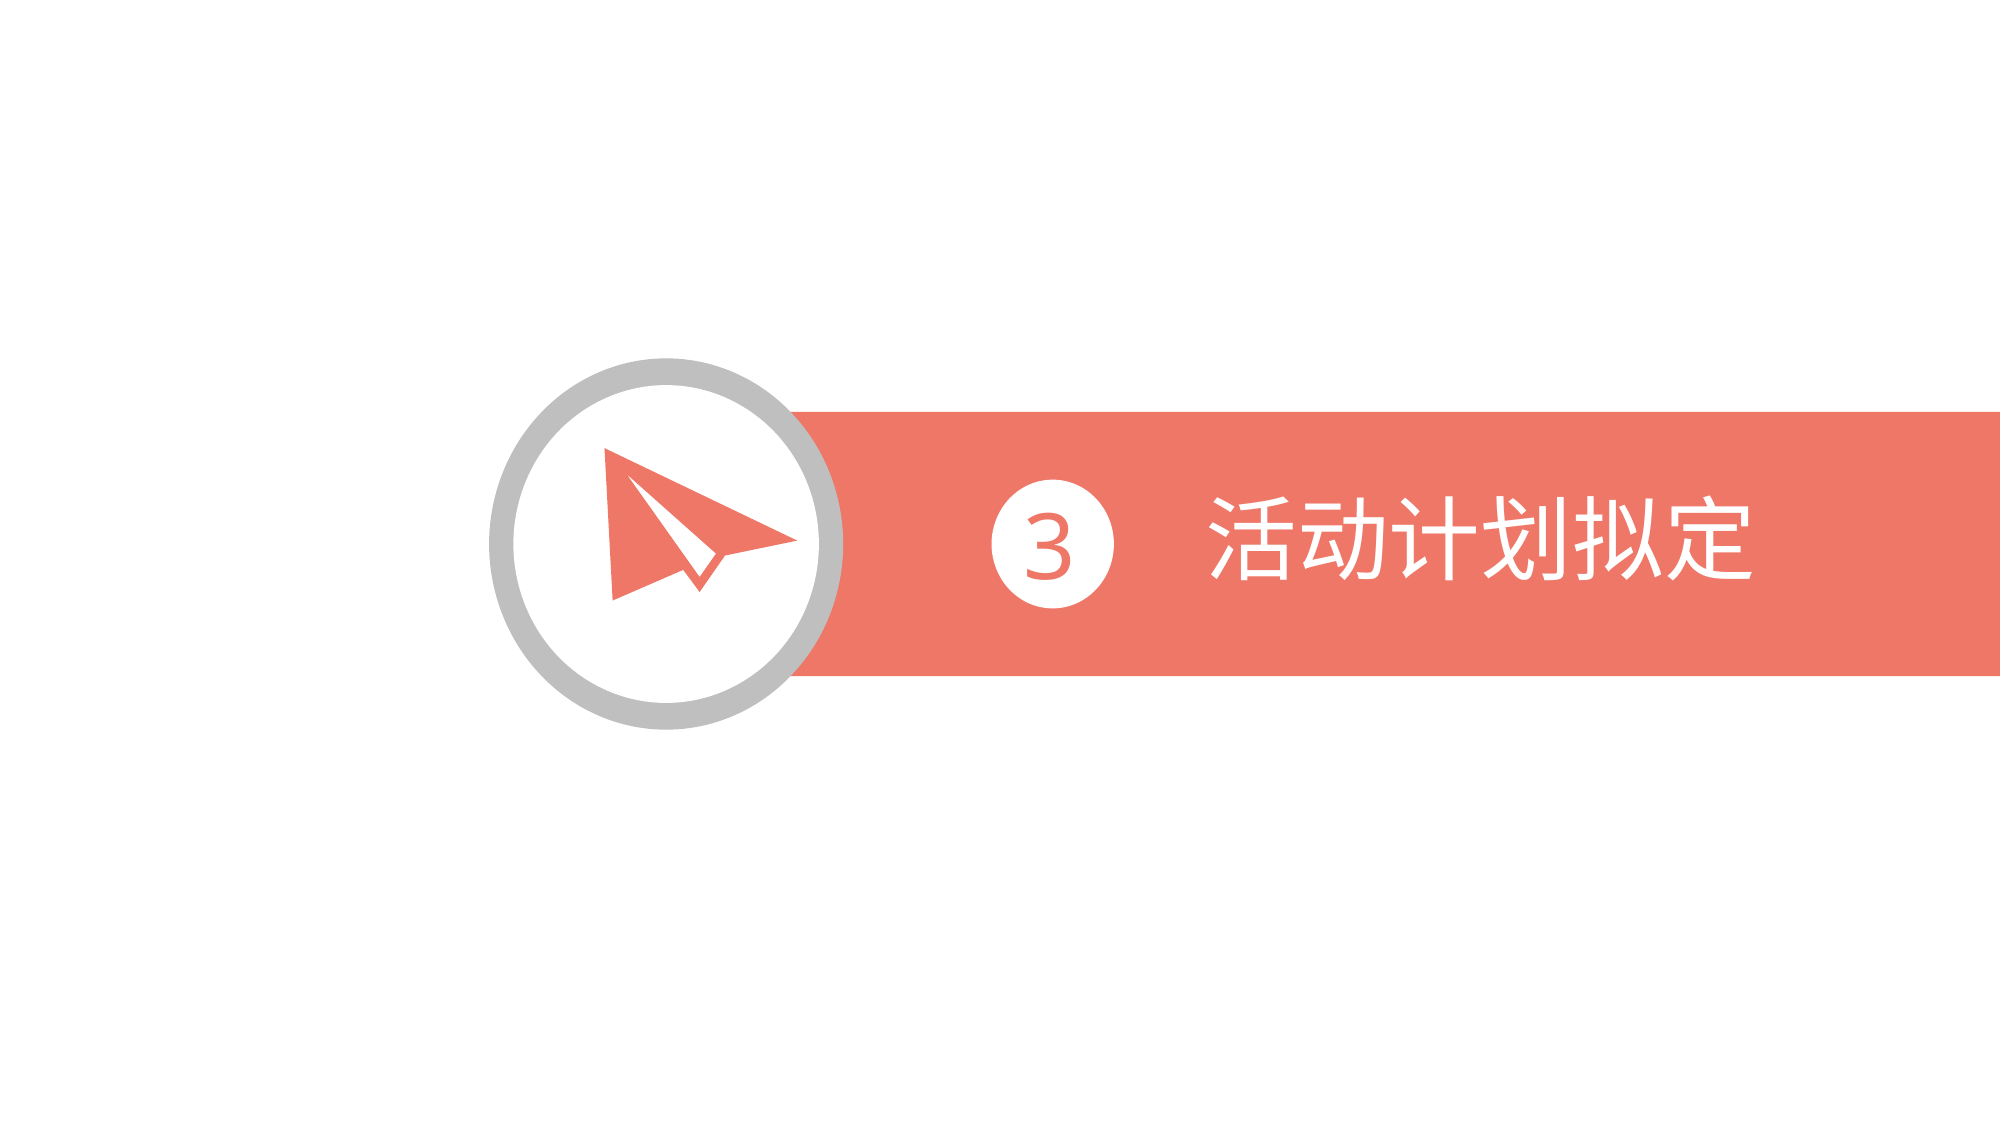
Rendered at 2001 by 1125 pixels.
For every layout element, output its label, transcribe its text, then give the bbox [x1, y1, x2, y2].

text_box [990, 497, 1009, 591]
text_box [1032, 606, 1073, 610]
text_box 3 [1009, 480, 1140, 606]
text_box [512, 384, 820, 704]
text_box [488, 357, 845, 731]
text_box [793, 411, 2000, 677]
text_box [604, 448, 798, 601]
text_box 活动计划拟定 [1190, 474, 1830, 599]
